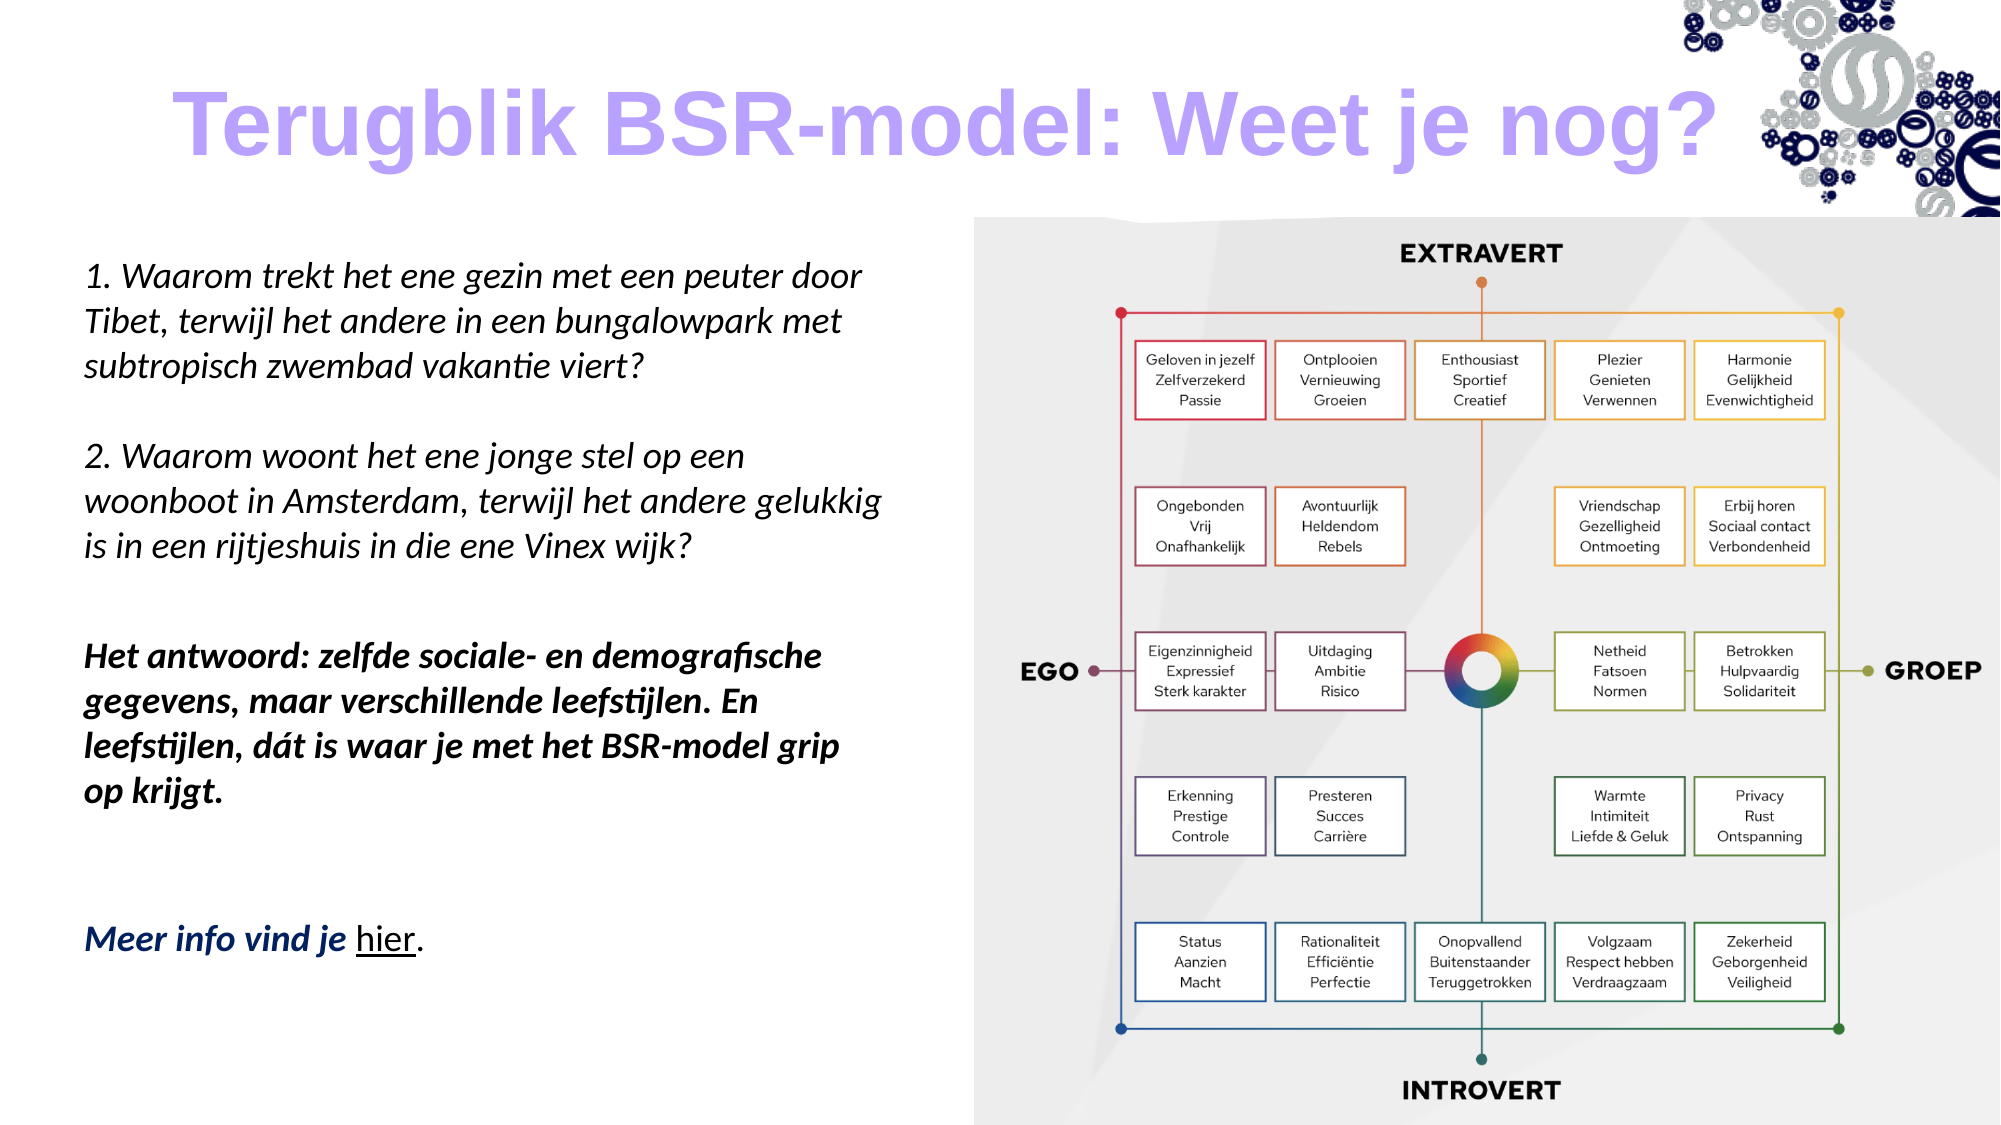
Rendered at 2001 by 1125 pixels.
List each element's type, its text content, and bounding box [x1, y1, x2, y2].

text_box Meer info vind je hier. [69, 906, 612, 967]
text_box Terugblik BSR-model: Weet je nog? [157, 17, 1882, 235]
text_box 1. Waarom trekt het ene gezin met een peuter door Tibet, terwijl het andere in een bungalowpark met subtropisch zwembad vakantie viert? 2. Waarom woont het ene jonge stel op een woonboot in Amsterdam, terwijl het andere gelukkig is in een rijtjeshuis in die ene Vinex wijk? [69, 243, 916, 618]
text_box Het antwoord: zelfde sociale- en demografische gegevens, maar verschillende leefstijlen. En leefstijlen, dát is waar je met het BSR-model grip op krijgt. [69, 623, 868, 818]
picture [0, 0, 2000, 1125]
